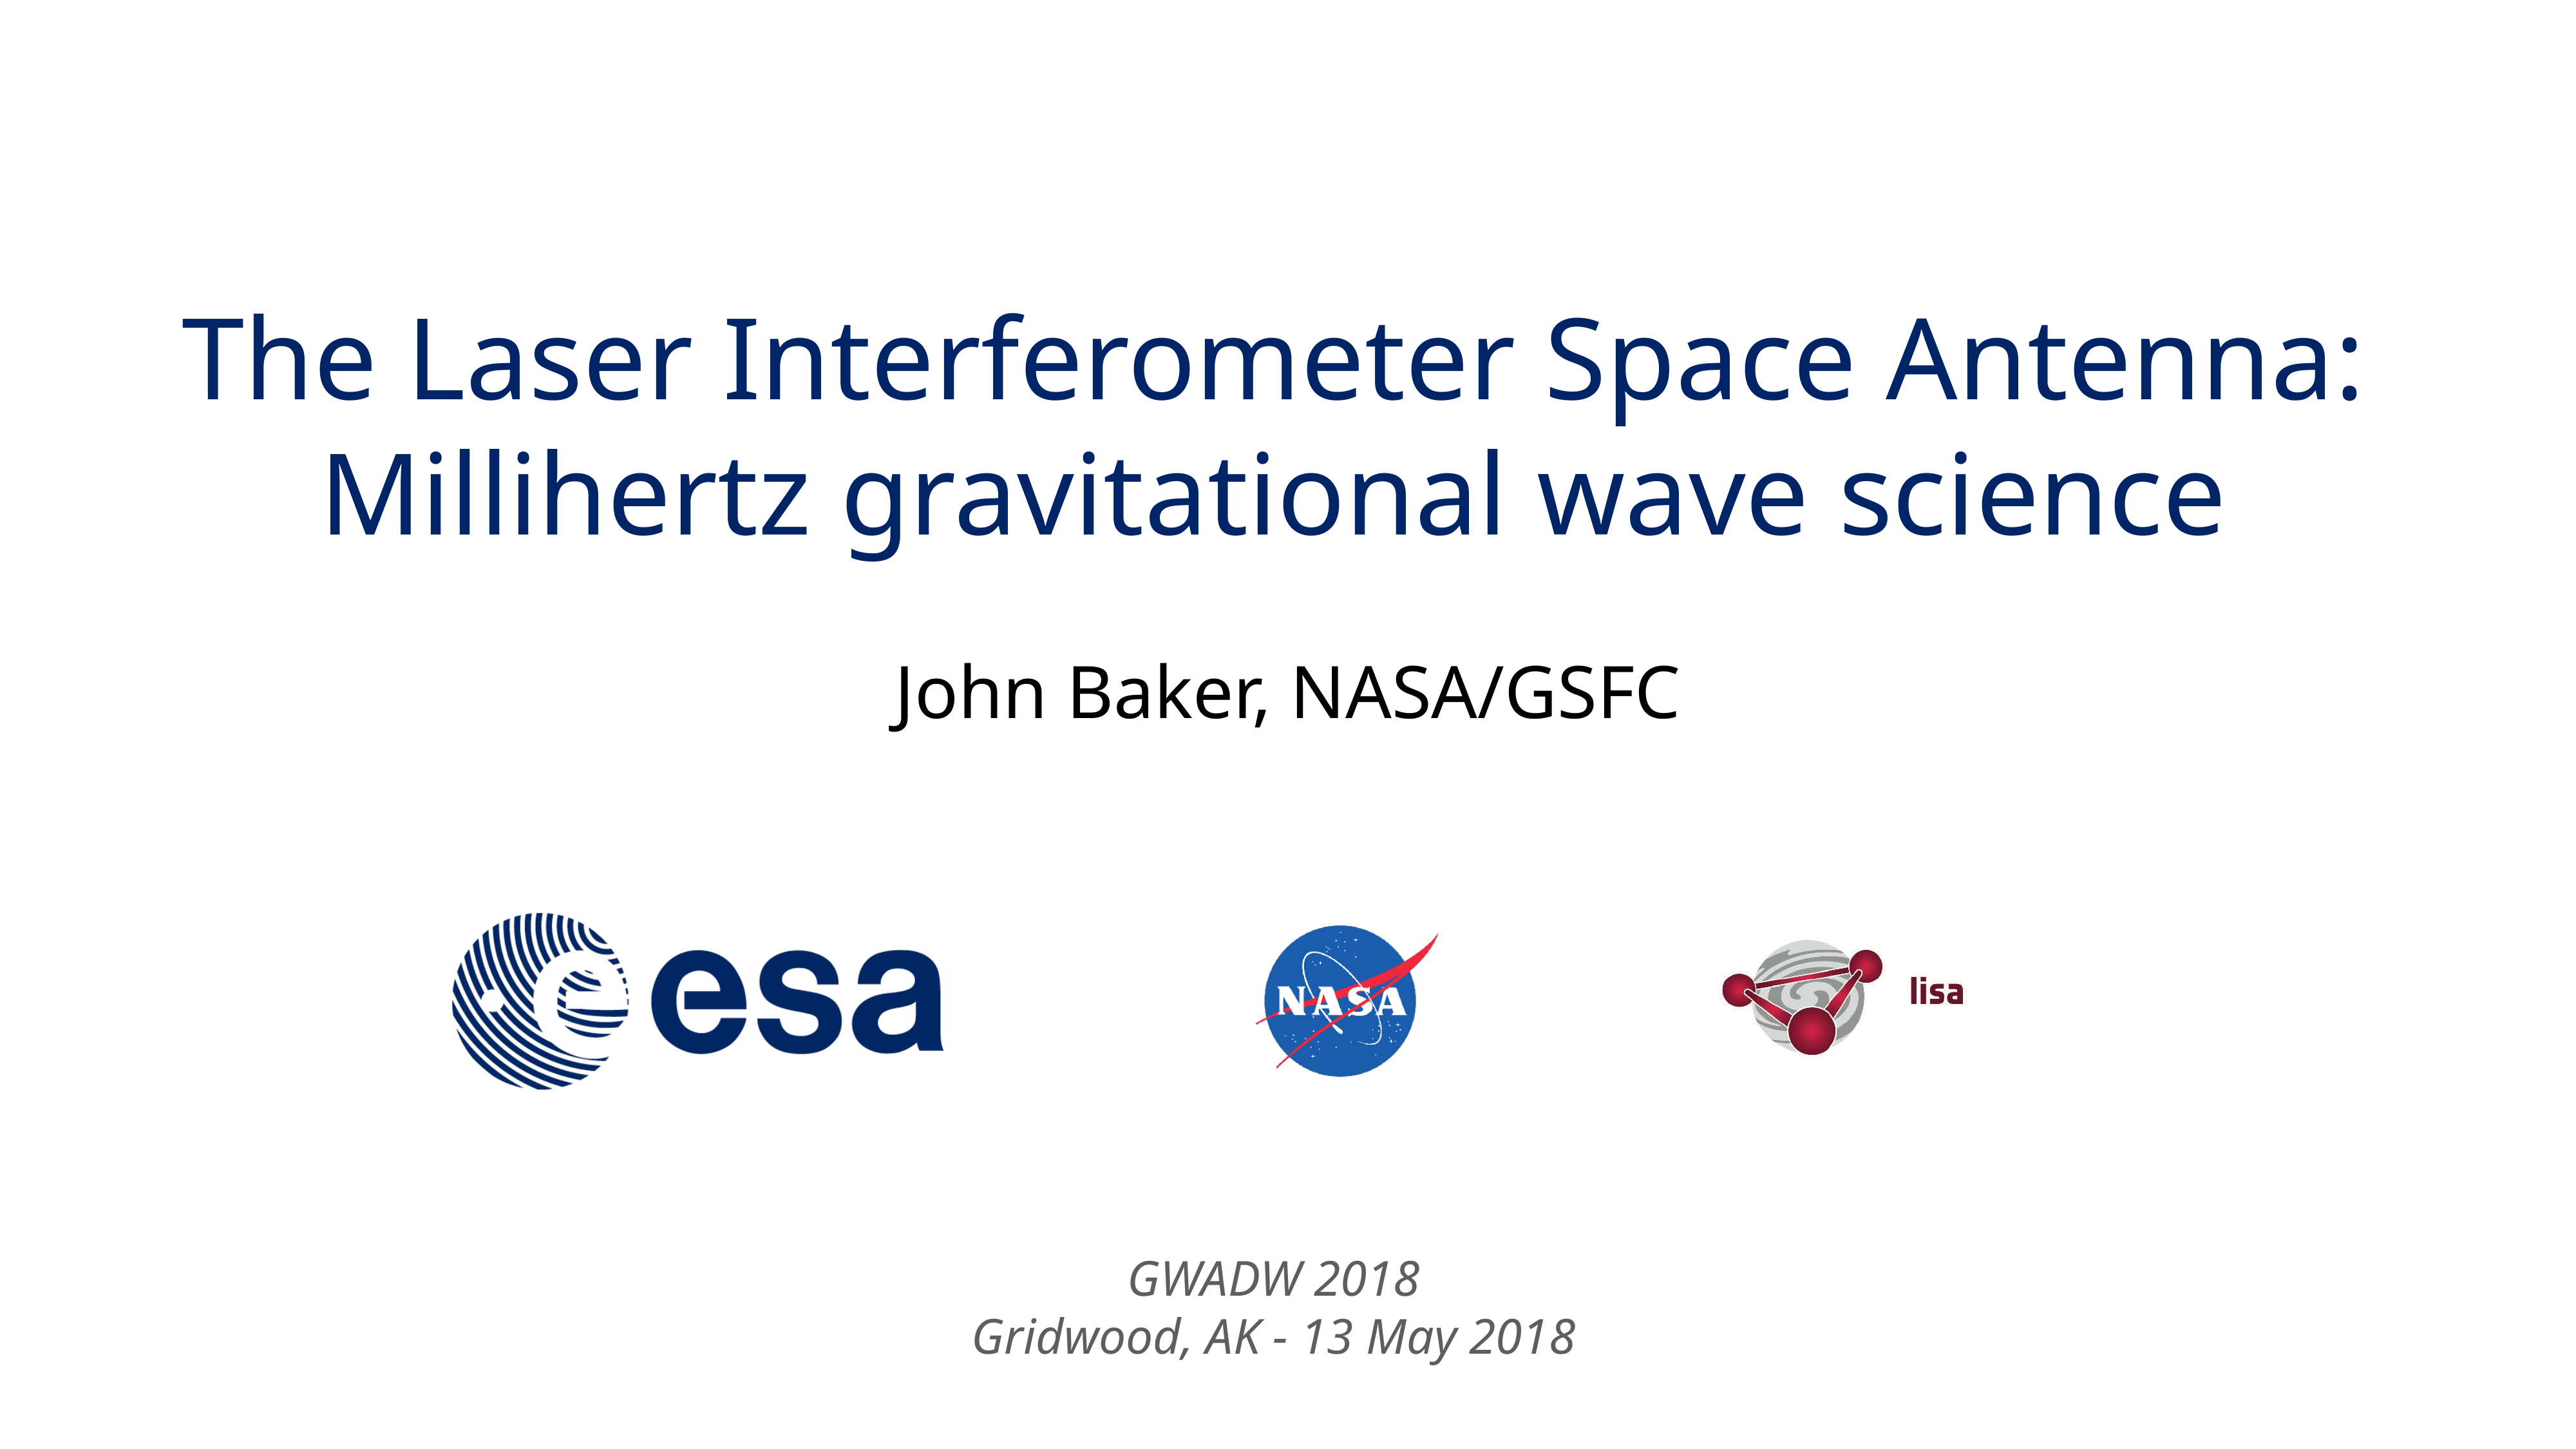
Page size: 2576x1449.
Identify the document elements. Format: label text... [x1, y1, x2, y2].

subtitle John Baker, NASA/GSFC [187, 640, 2389, 809]
picture [1253, 924, 1440, 1079]
picture [389, 848, 1009, 1155]
title The Laser Interferometer Space Antenna: Millihertz gravitational wave science [173, 71, 2374, 563]
text_box GWADW 2018 Gridwood, AK - 13 May 2018 [173, 1242, 2374, 1410]
picture [1637, 848, 2098, 1155]
